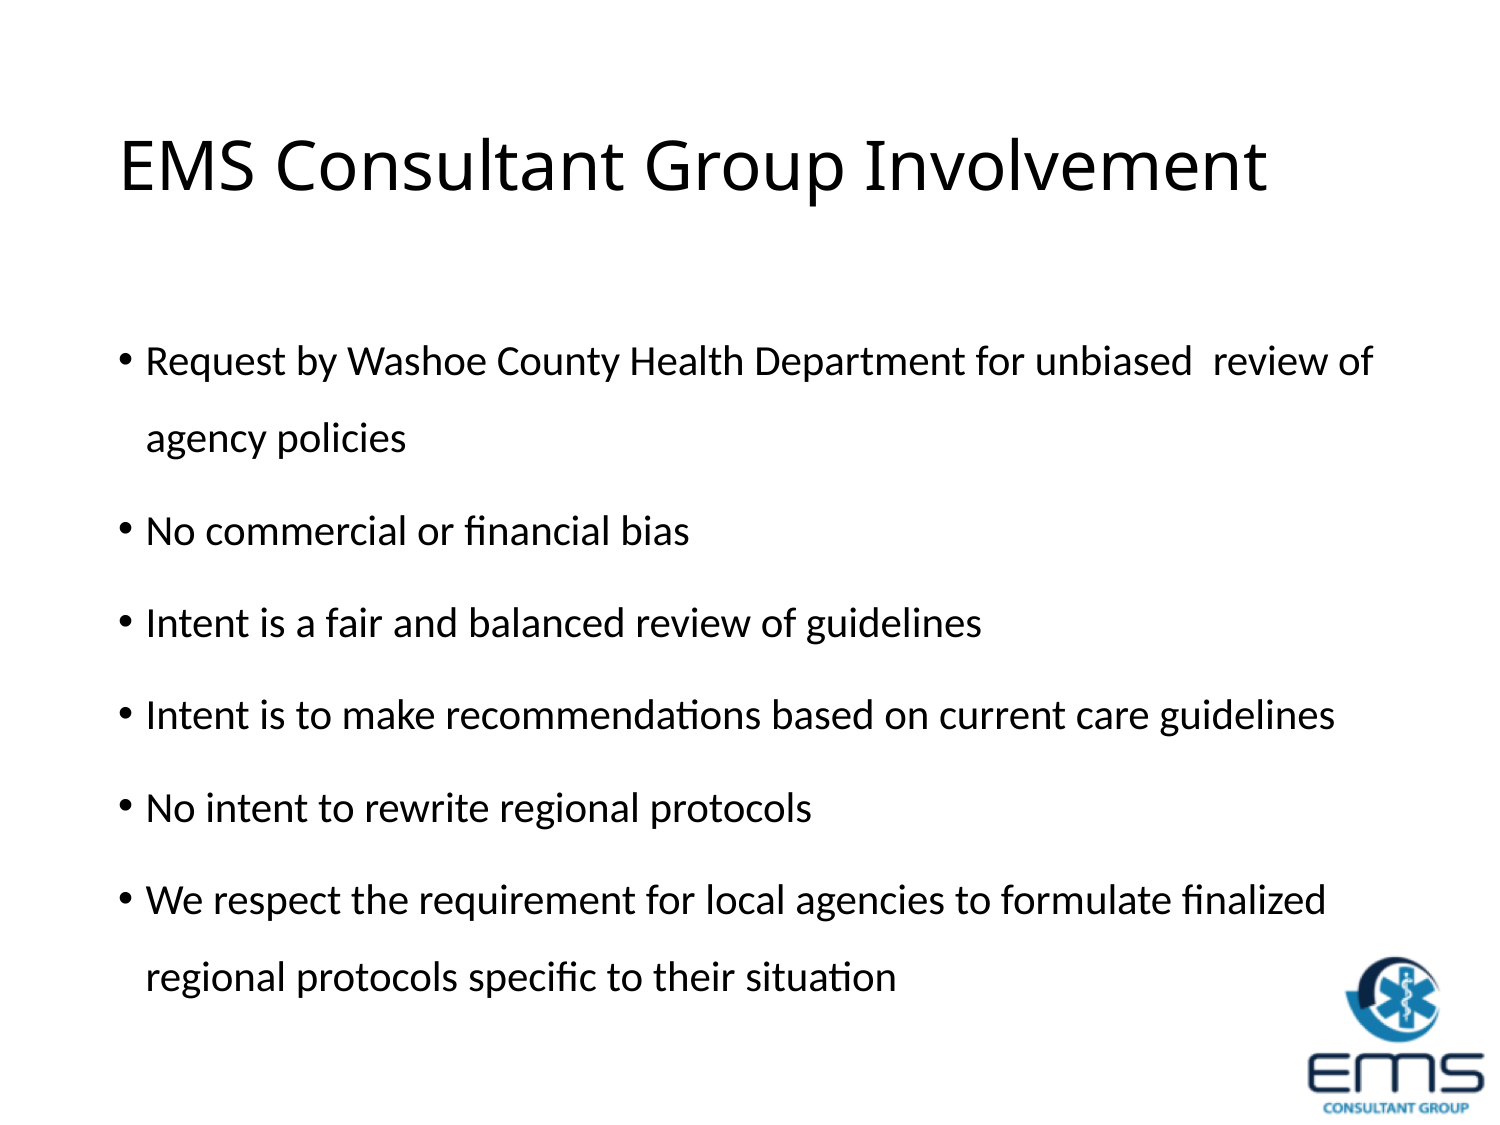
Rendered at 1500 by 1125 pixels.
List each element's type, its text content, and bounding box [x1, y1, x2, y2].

list Request by Washoe County Health Department for unbiased review of agency policies No commercial or financial bias Intent is a fair and balanced review of guidelines Intent is to make recommendations based on current care guidelines No intent to rewrite regional protocols We respect the requirement for local agencies to formulate finalized regional protocols specific to their situation [103, 299, 1397, 1014]
picture [1295, 951, 1498, 1125]
title EMS Consultant Group Involvement [103, 59, 1397, 278]
